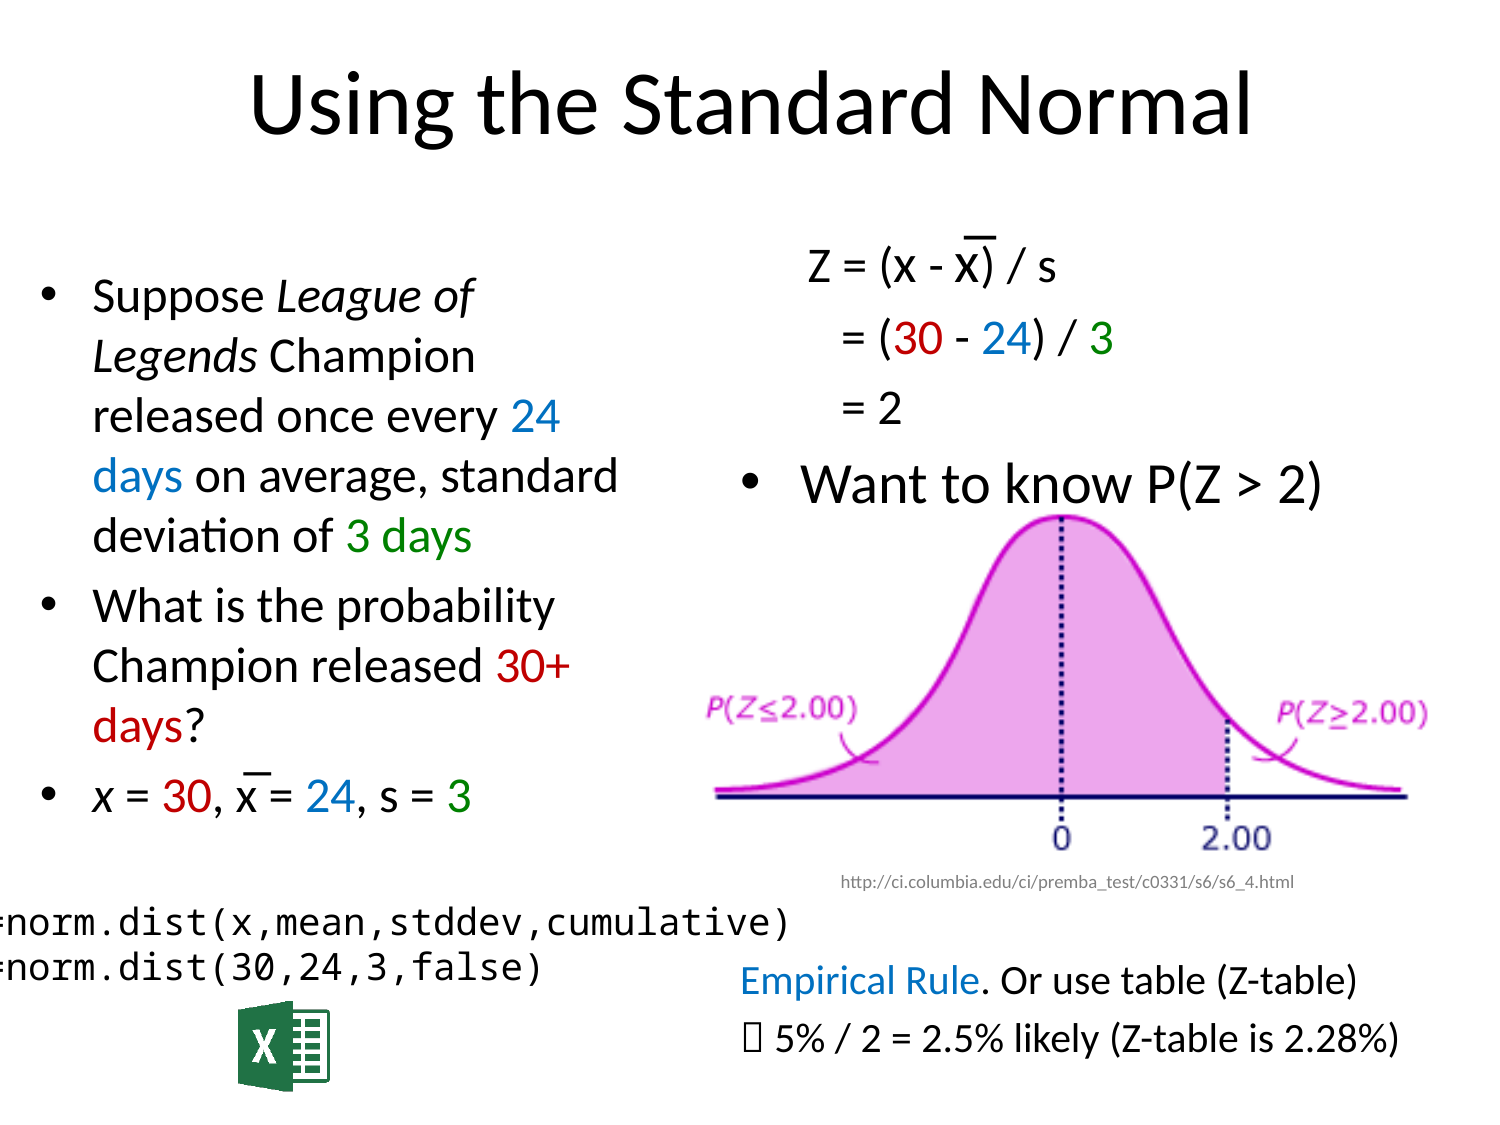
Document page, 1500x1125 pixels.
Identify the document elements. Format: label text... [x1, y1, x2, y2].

text_box Empirical Rule. Or use table (Z-table)  5% / 2 = 2.5% likely (Z-table is 2.28%) [724, 945, 1463, 1096]
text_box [634, 508, 1500, 900]
picture [237, 1001, 330, 1092]
text_box =norm.dist(x,mean,stddev,cumulative) =norm.dist(30,24,3,false) [0, 890, 831, 996]
list Z = (x - x̅) / s = (30 - 24) / 3 = 2 Want to know P(Z > 2) [725, 216, 1388, 507]
list Suppose League of Legends Champion released once every 24 days on average, standard deviation of 3 days What is the probability Champion released 30+ days? x = 30, x̅ = 24, s = 3 [24, 255, 635, 888]
title Using the Standard Normal [77, 3, 1428, 192]
